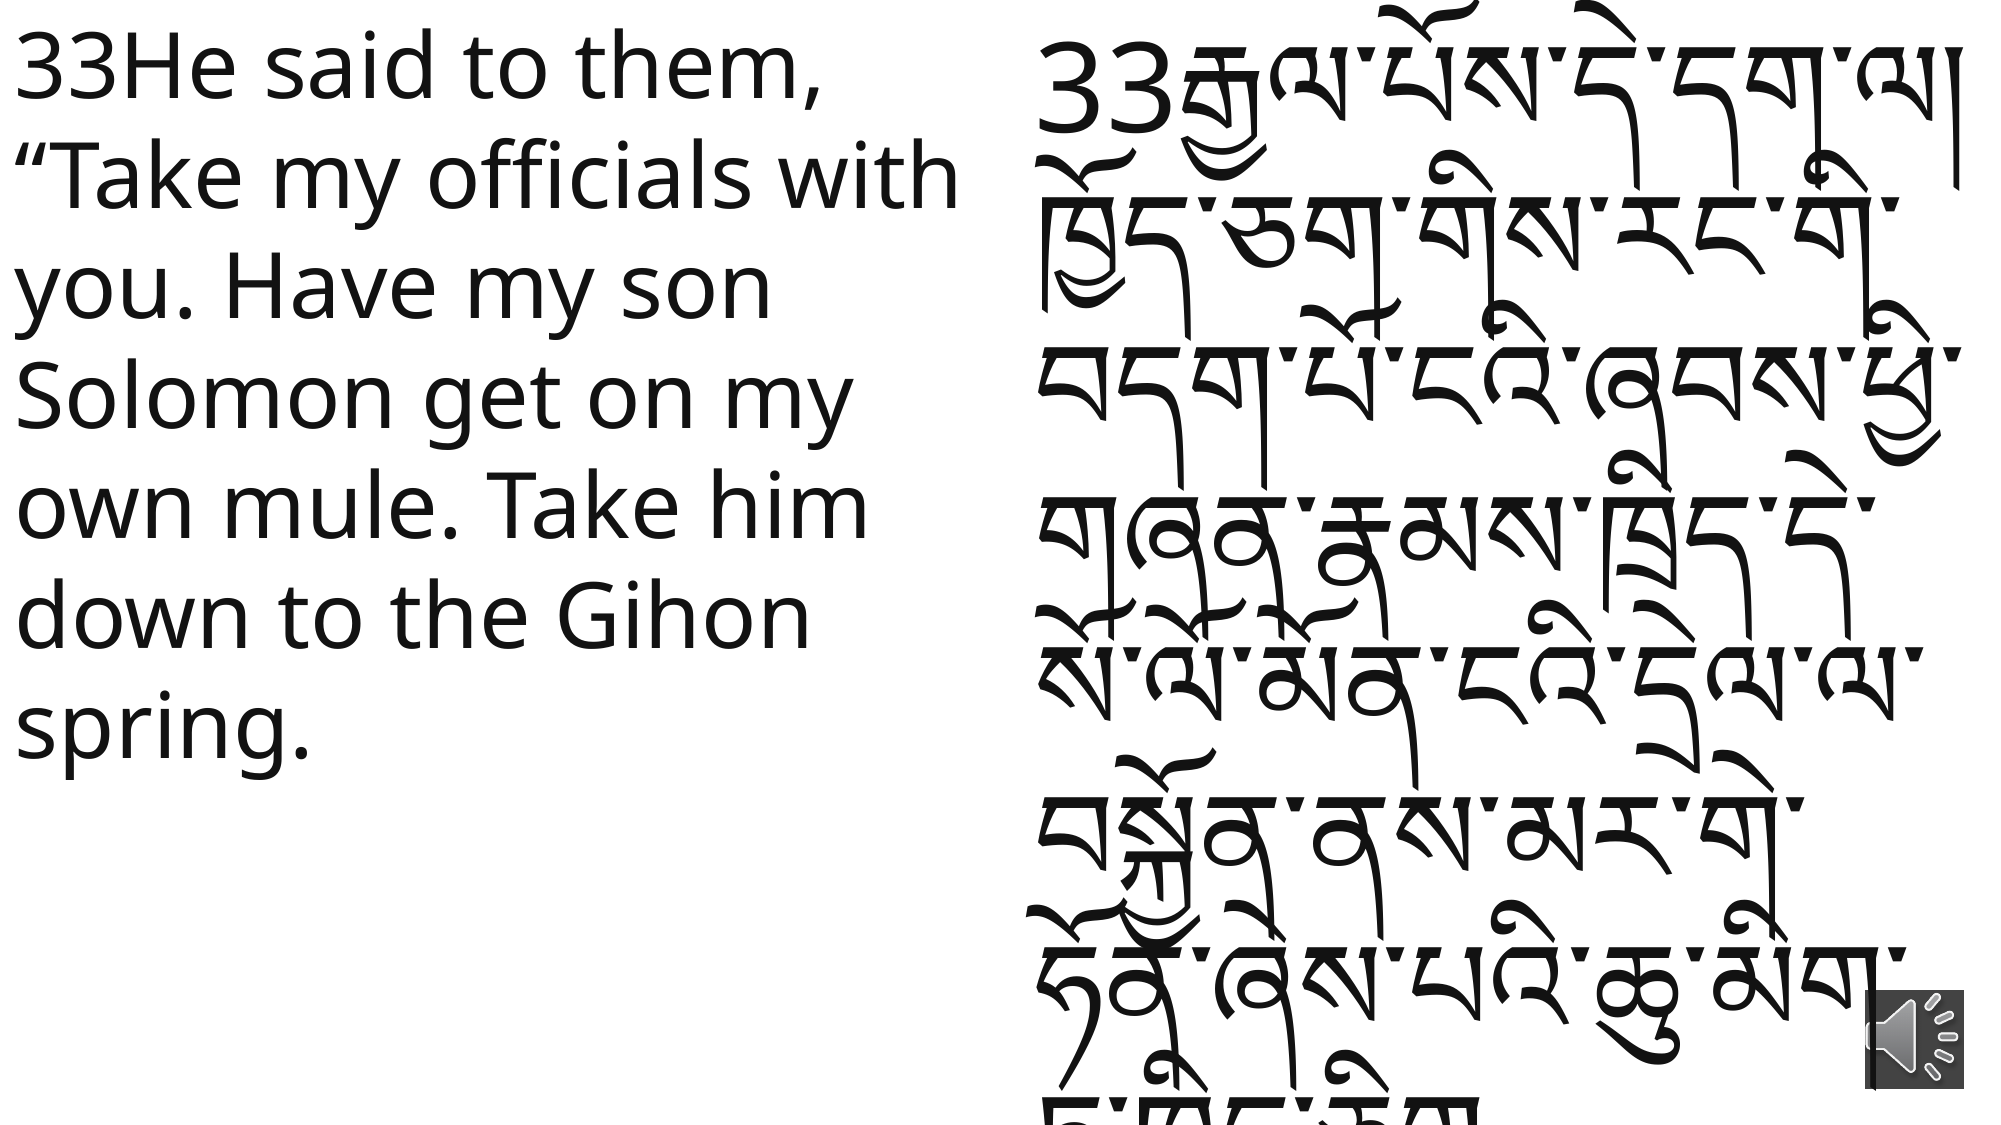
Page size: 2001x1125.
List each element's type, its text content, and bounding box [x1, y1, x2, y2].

picture [1864, 989, 1965, 1090]
text_box 33He said to them, “Take my officials with you. Have my son Solomon get on my own mule. Take him down to the Gihon spring. [0, 0, 981, 1125]
text_box 33རྒྱལ་པོས་དེ་དག་ལ། ཁྱོད་ཅག་གིས་རང་གི་བདག་པོ་ངའི་ཞབས་ཕྱི་གཞན་རྣམས་ཁྲིད་དེ་སོ་ལོ་མོན་ངའི་དྲེལ་ལ་བསྐྱོན་ནས་མར་གེ་ཧོན་ཞེས་པའི་ཆུ་མིག་ཏུ་ཁྲིད་ཅིག [1019, 0, 2000, 1125]
